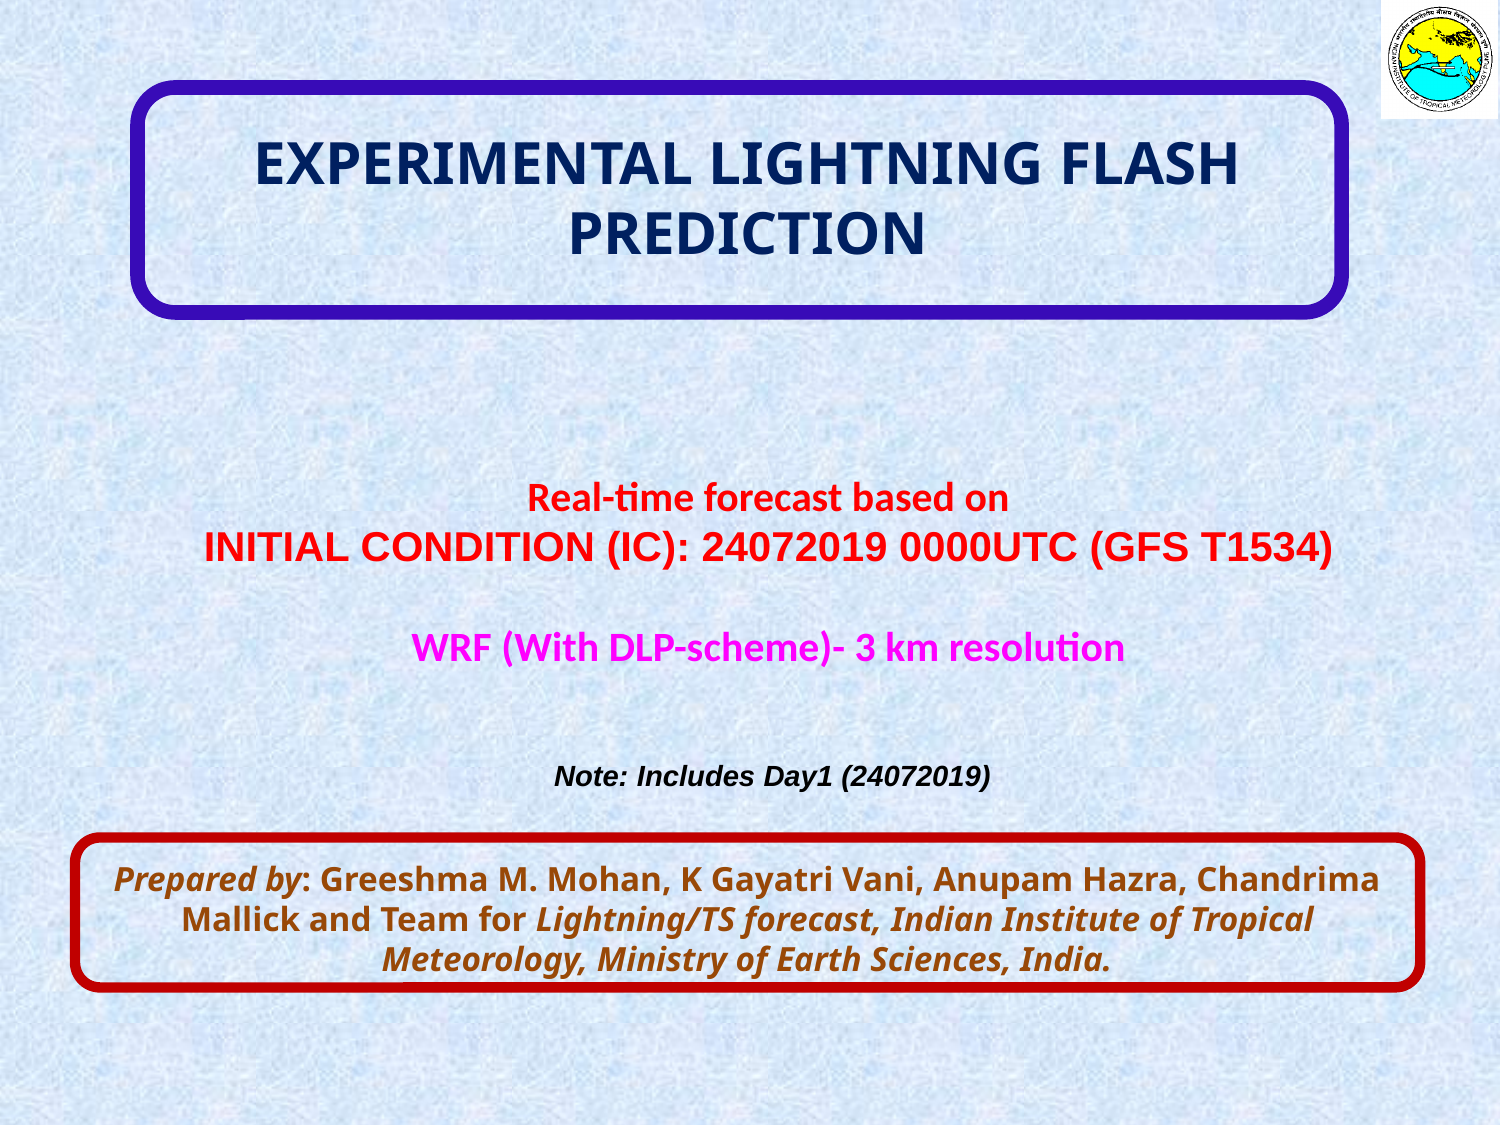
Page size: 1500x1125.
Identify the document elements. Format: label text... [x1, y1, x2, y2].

text_box Real-time forecast based on INITIAL CONDITION (IC): 24072019 0000UTC (GFS T1534) WRF (With DLP-scheme)- 3 km resolution [87, 462, 1450, 678]
text_box Note: Includes Day1 (24072019) [87, 749, 1458, 800]
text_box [137, 87, 1357, 313]
picture [0, 0, 1500, 1125]
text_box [62, 837, 1433, 988]
